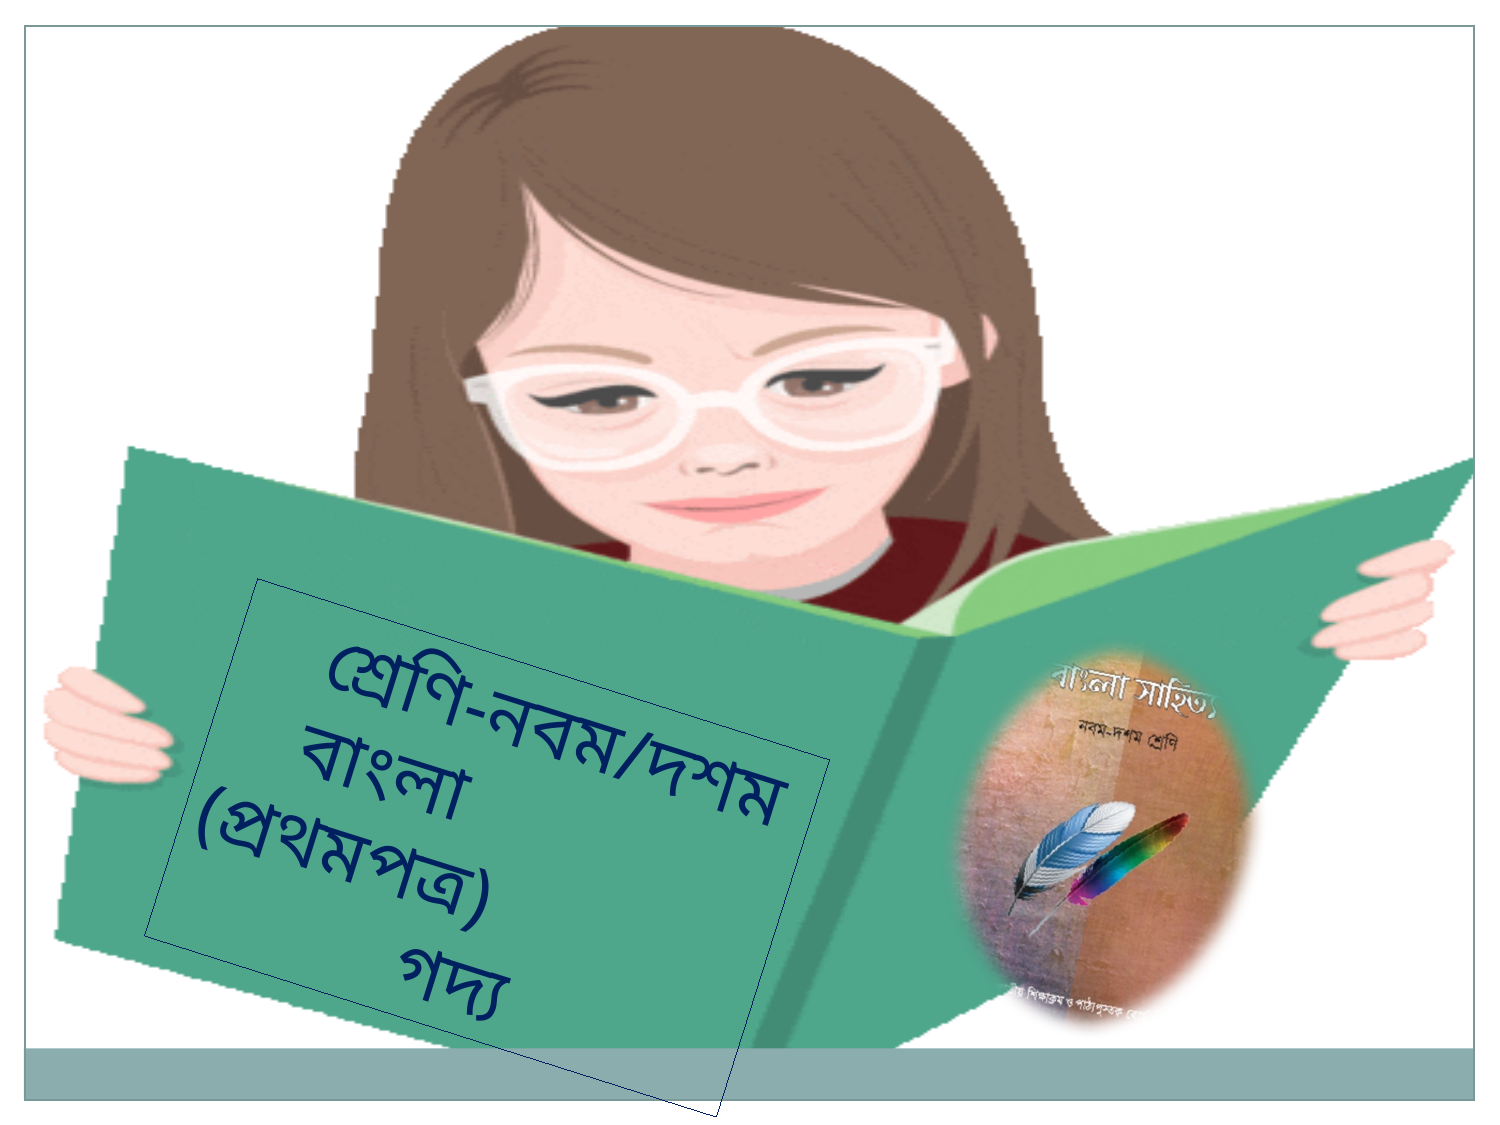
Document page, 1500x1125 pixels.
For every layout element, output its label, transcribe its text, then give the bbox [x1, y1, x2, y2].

text_box শ্রেণি-নবম/দশম বাংলা (প্রথমপত্র) গদ্য [144, 578, 830, 1117]
picture [26, 27, 1473, 1048]
